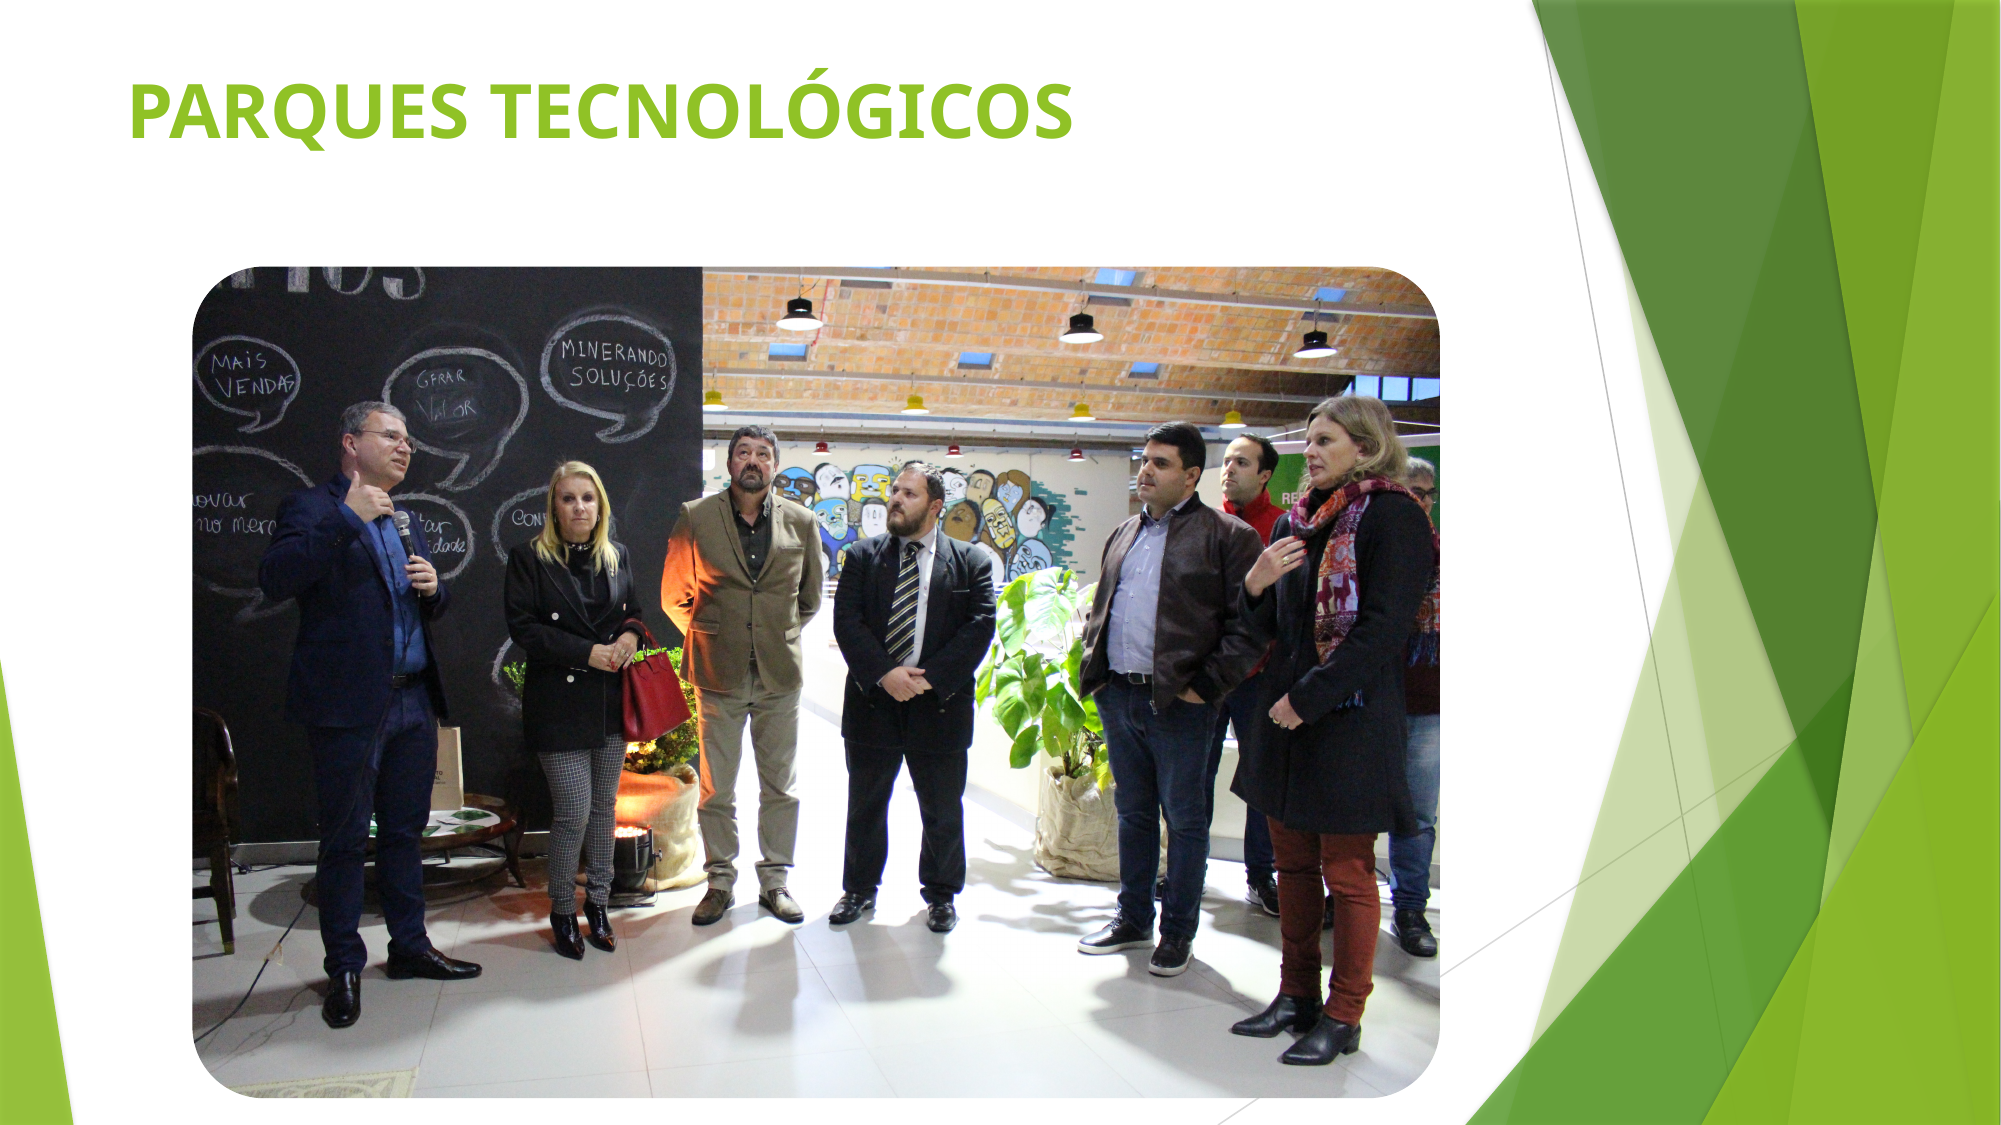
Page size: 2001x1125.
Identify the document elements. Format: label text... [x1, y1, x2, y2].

title PARQUES TECNOLÓGICOS [111, 0, 1522, 217]
picture [191, 266, 1441, 1099]
